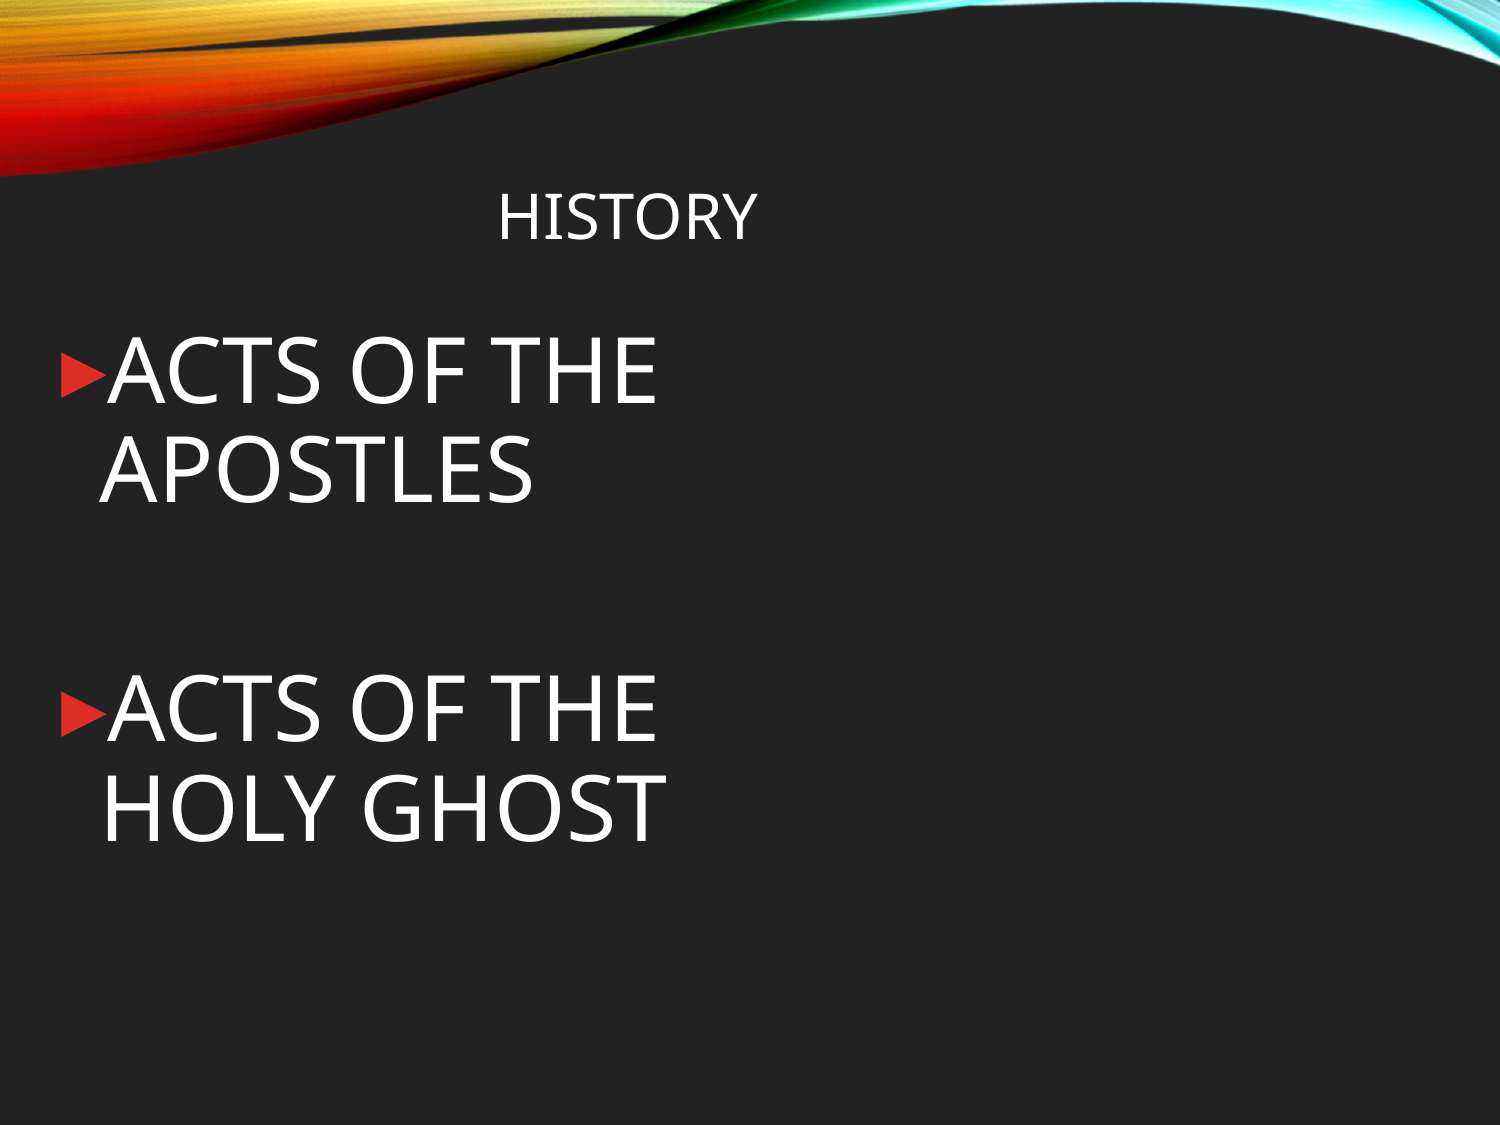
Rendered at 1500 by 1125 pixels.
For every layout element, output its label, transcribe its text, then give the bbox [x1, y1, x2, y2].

title HISTORY [46, 177, 774, 261]
picture [0, 0, 1500, 1077]
list ACTS OF THE APOSTLES ACTS OF THE HOLY GHOST [46, 316, 774, 1021]
